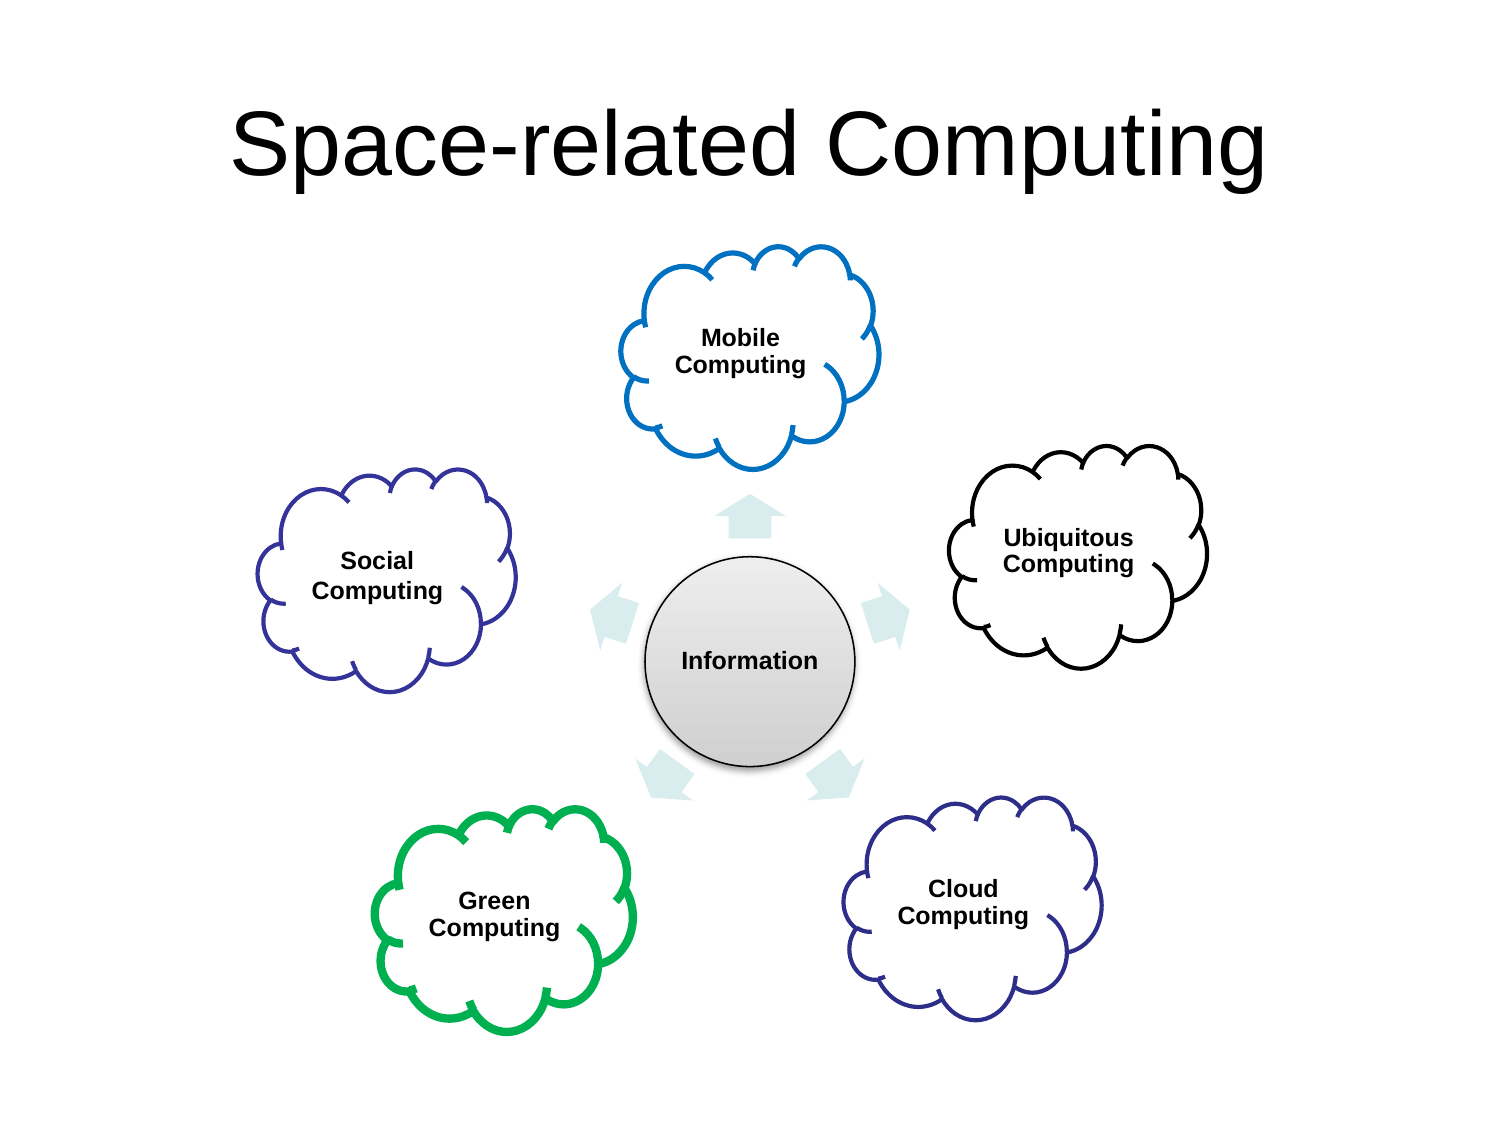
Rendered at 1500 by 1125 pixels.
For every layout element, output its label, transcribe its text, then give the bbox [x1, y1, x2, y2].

text_box [590, 582, 640, 651]
text_box Social Computing [255, 467, 518, 695]
text_box [714, 493, 786, 539]
text_box Cloud Computing [841, 795, 1104, 1023]
title Space-related Computing [74, 44, 1426, 233]
text_box [635, 748, 695, 801]
text_box [805, 748, 865, 801]
text_box Green Computing [372, 807, 635, 1035]
text_box [860, 582, 910, 651]
text_box Ubiquitous Computing [946, 443, 1210, 671]
text_box Information [644, 555, 856, 768]
text_box Mobile Computing [618, 244, 882, 472]
